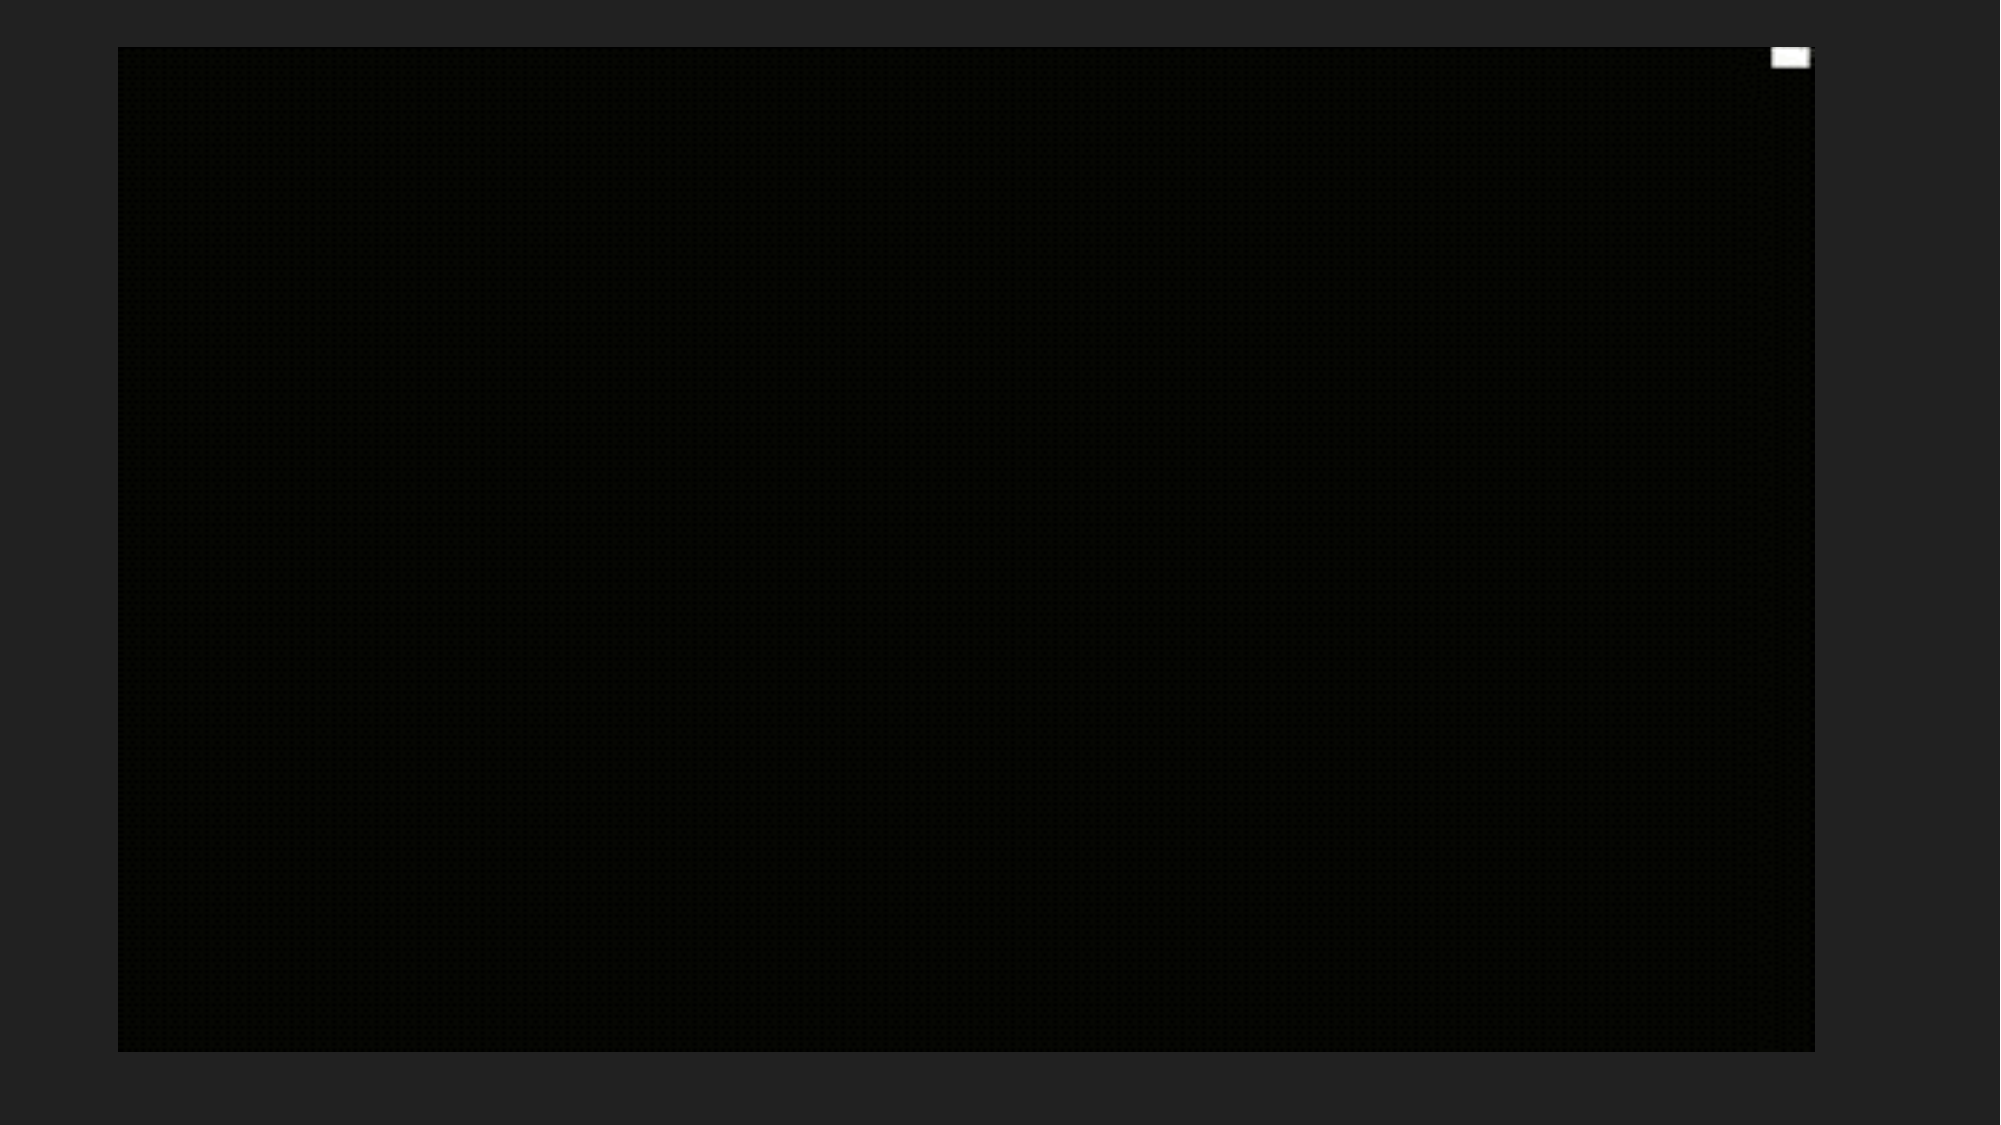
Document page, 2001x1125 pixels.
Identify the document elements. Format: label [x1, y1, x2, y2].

text_box [117, 46, 1816, 1053]
